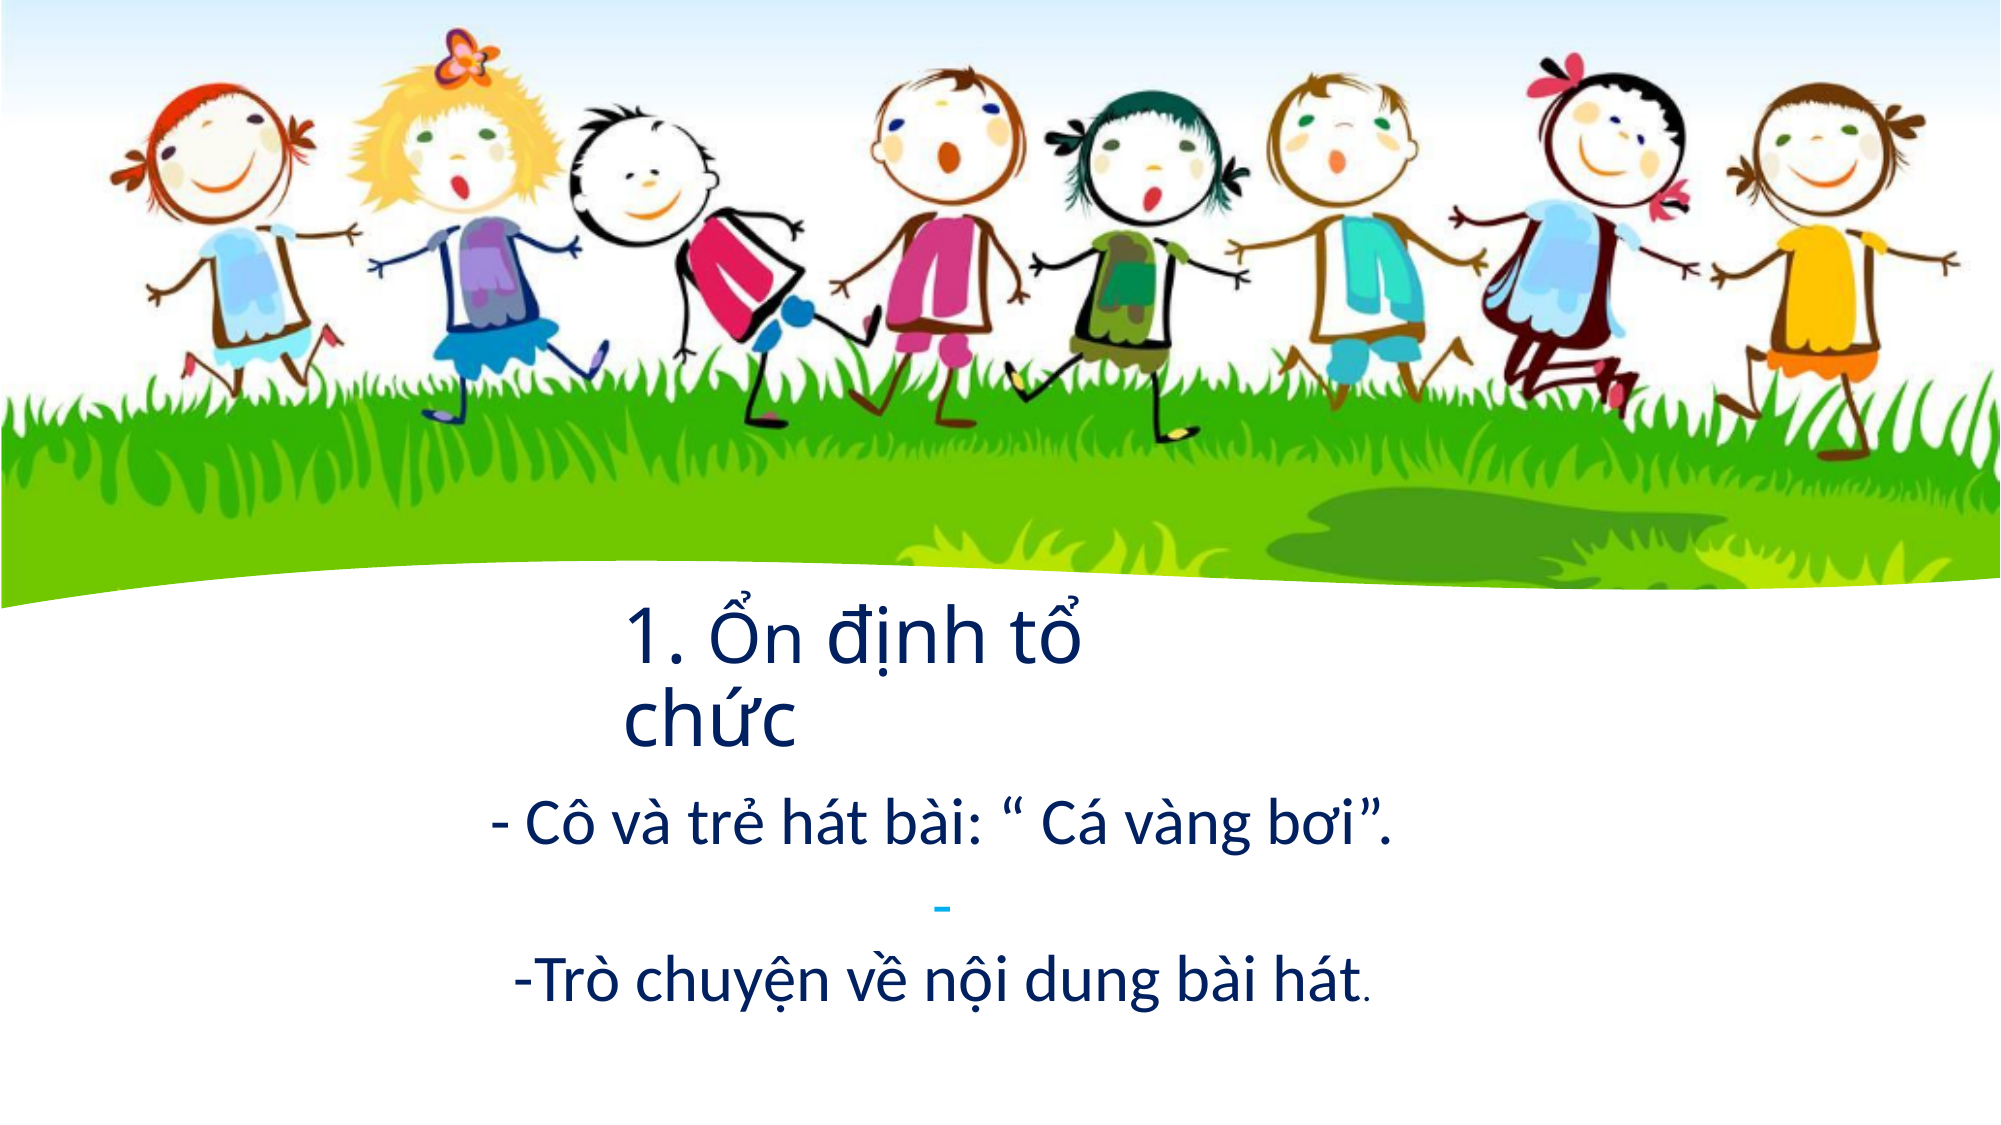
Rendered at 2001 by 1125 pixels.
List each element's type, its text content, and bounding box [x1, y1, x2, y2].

text_box - Cô và trẻ hát bài: “ Cá vàng bơi”. - -Trò chuyện về nội dung bài hát. [385, 771, 1500, 1031]
text_box 1. Ổn định tổ chức [607, 609, 1278, 771]
picture [0, 0, 2000, 609]
